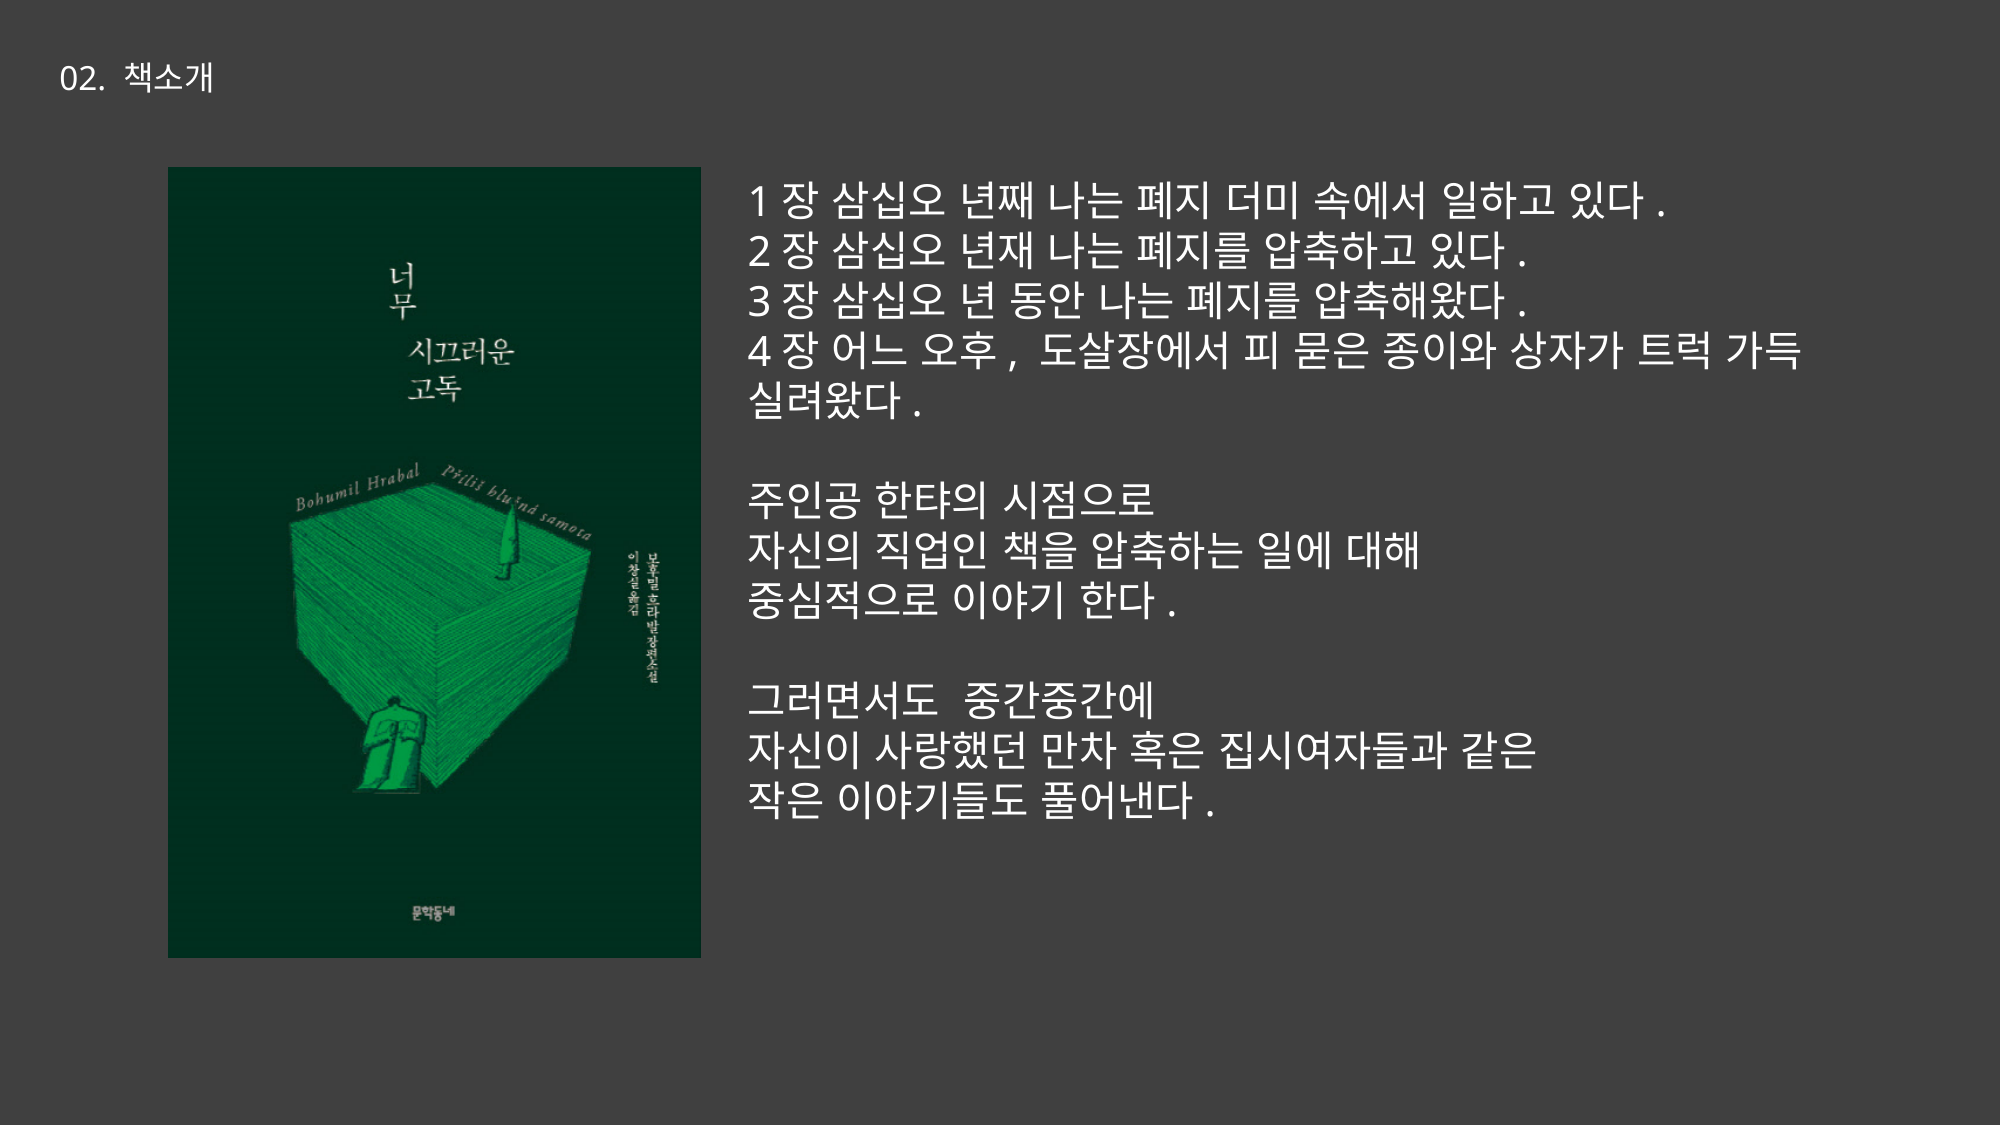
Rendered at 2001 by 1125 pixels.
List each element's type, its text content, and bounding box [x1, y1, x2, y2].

text_box 1장 삼십오 년째 나는 폐지 더미 속에서 일하고 있다. 2장 삼십오 년재 나는 폐지를 압축하고 있다. 3장 삼십오 년 동안 나는 폐지를 압축해왔다. 4장 어느 오후, 도살장에서 피 묻은 종이와 상자가 트럭 가득 실려왔다. 주인공 한탸의 시점으로 자신의 직업인 책을 압축하는 일에 대해 중심적으로 이야기 한다. 그러면서도 중간중간에 자신이 사랑했던 만차 혹은 집시여자들과 같은 작은 이야기들도 풀어낸다. [732, 167, 1920, 833]
picture [168, 167, 701, 958]
text_box 02. 책소개 [44, 49, 230, 105]
